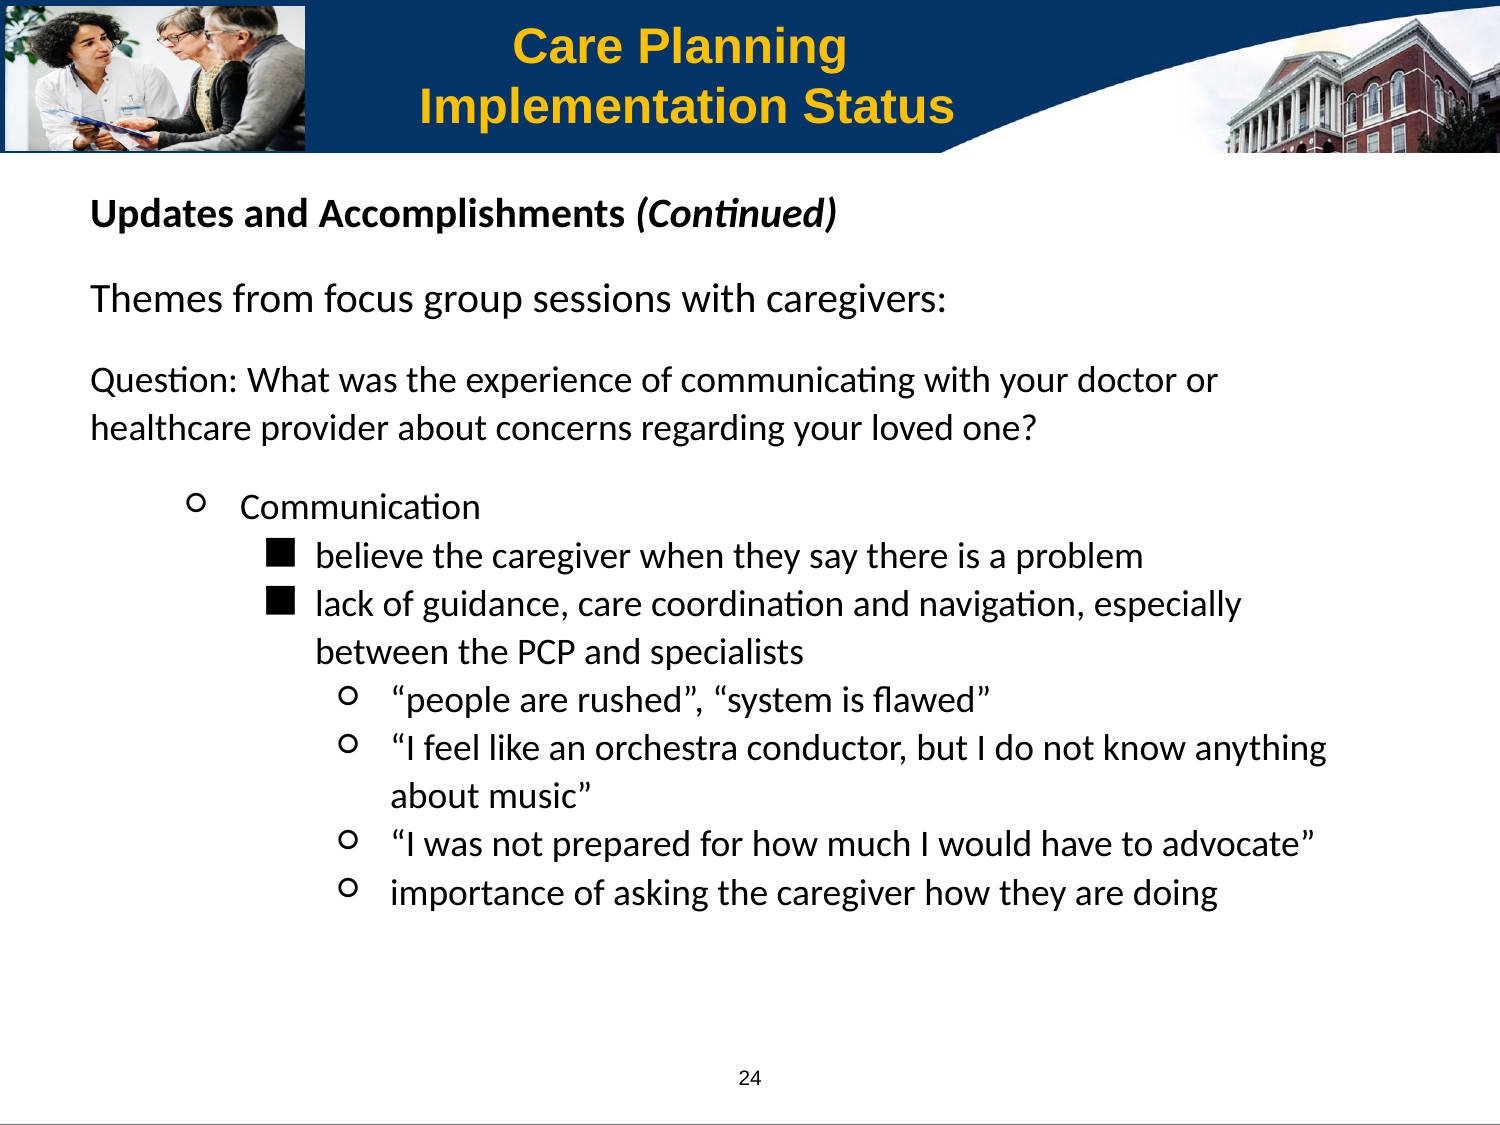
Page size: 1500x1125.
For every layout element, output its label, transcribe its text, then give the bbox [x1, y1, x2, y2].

picture [0, 0, 1500, 153]
text_box Updates and Accomplishments (Continued) Themes from focus group sessions with caregivers: Question: What was the experience of communicating with your doctor or healthcare provider about concerns regarding your loved one? Communication believe the caregiver when they say there is a problem lack of guidance, care coordination and navigation, especially between the PCP and specialists “people are rushed”, “system is flawed” “I feel like an orchestra conductor, but I do not know anything about music” “I was not prepared for how much I would have to advocate” importance of asking the caregiver how they are doing [75, 174, 1375, 1000]
title Care Planning Implementation Status [309, 16, 1126, 141]
